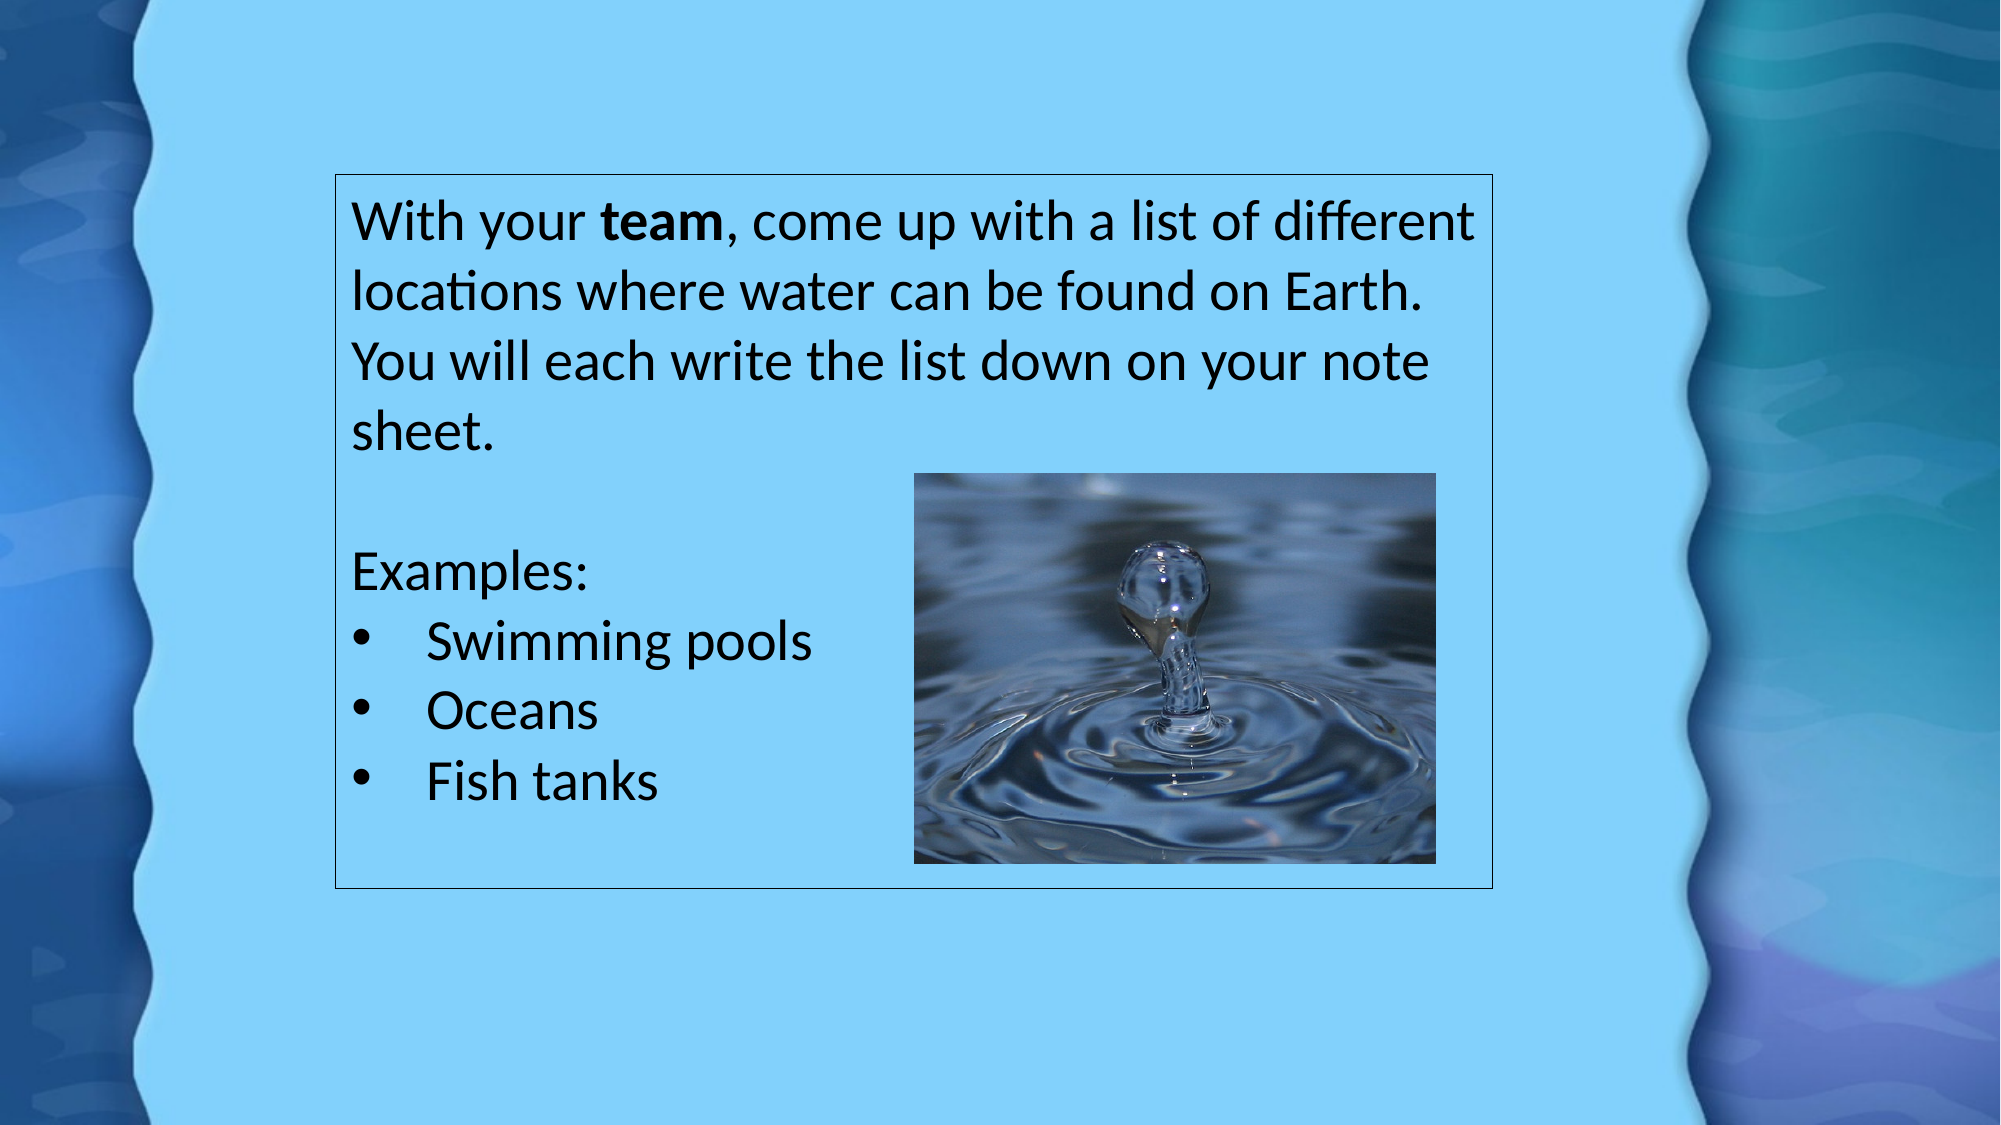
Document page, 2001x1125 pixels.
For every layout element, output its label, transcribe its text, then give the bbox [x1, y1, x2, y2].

text_box With your team, come up with a list of different locations where water can be found on Earth. You will each write the list down on your note sheet. Examples: Swimming pools Oceans Fish tanks [335, 174, 1493, 889]
picture [0, 0, 2001, 1125]
